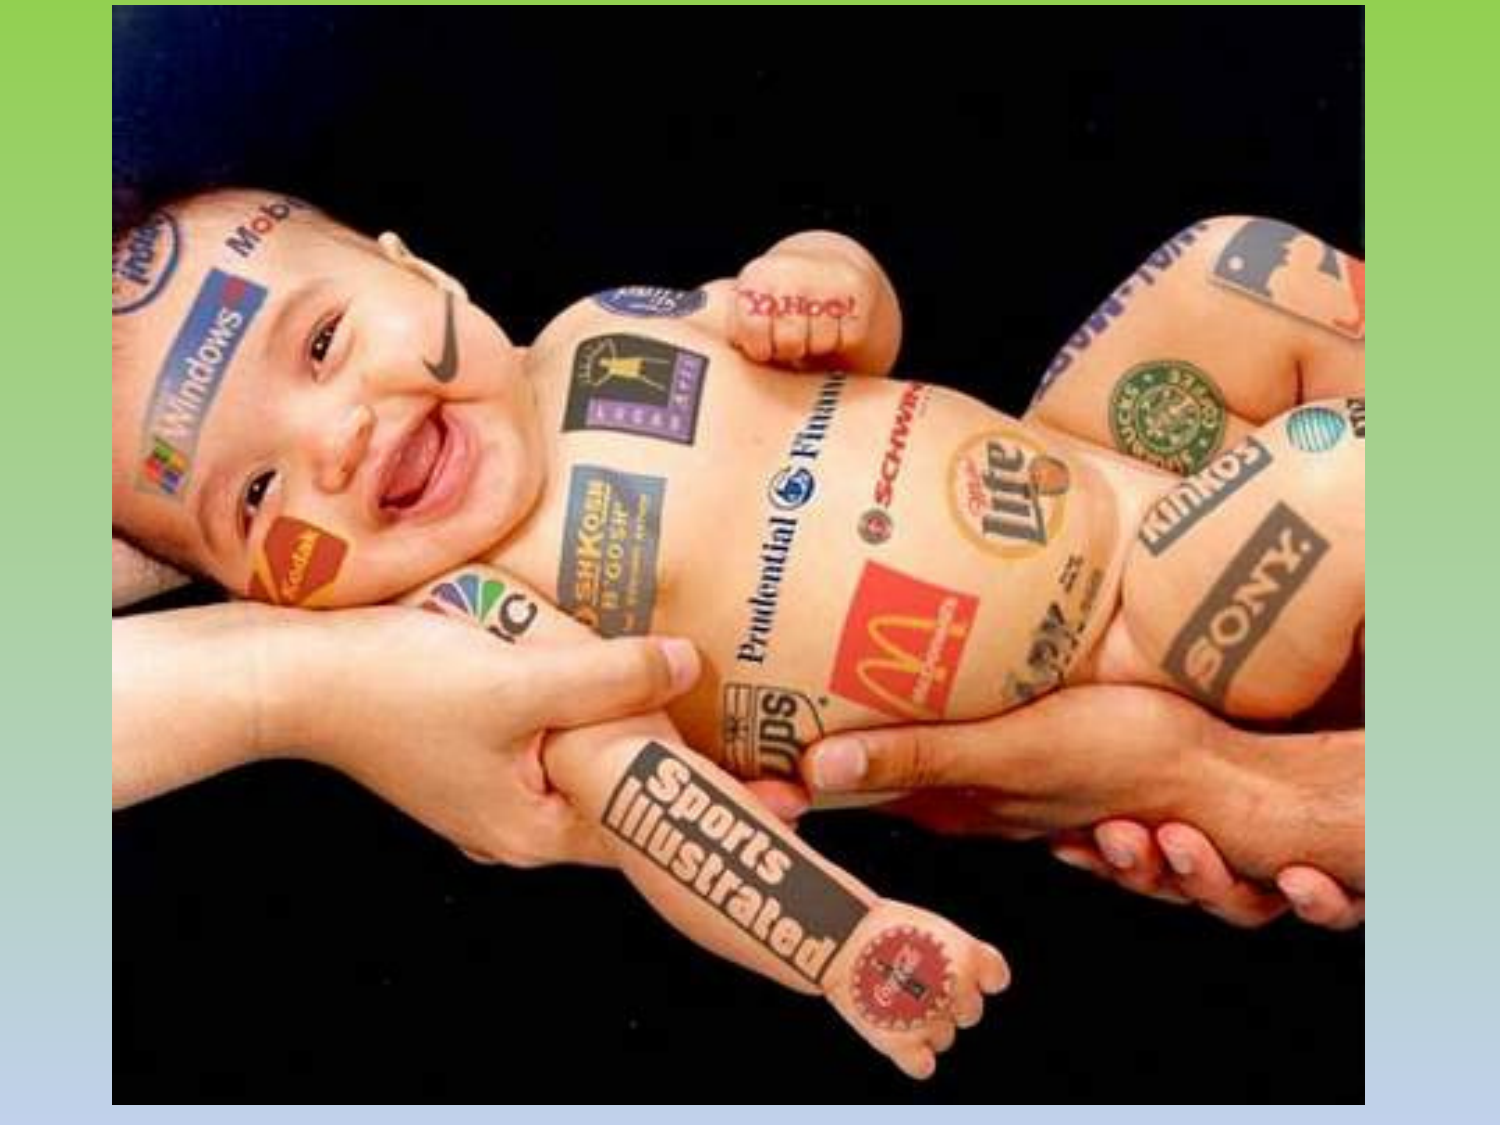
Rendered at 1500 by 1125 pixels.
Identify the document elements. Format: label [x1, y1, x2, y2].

picture [111, 4, 1365, 1105]
